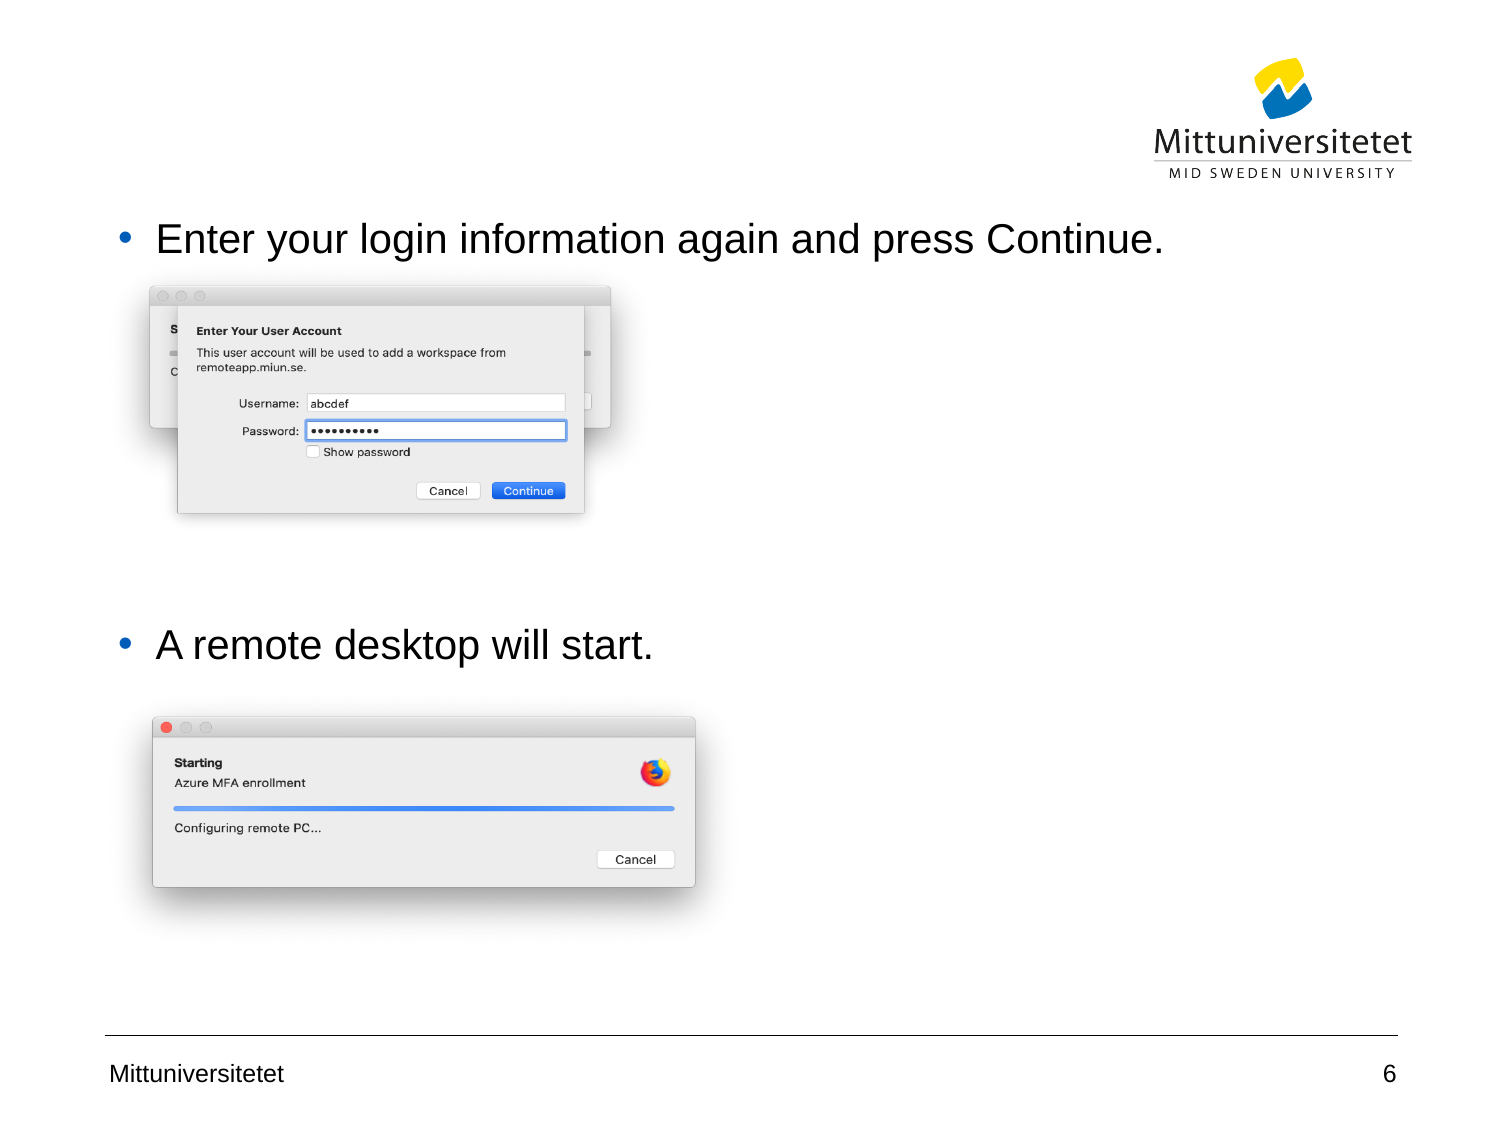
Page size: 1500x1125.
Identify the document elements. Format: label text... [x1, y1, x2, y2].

list Enter your login information again and press Continue. A remote desktop will start. [103, 204, 1402, 997]
picture [98, 253, 662, 536]
slide_number 6 [1208, 1042, 1397, 1102]
picture [1154, 58, 1412, 178]
picture [97, 682, 750, 955]
